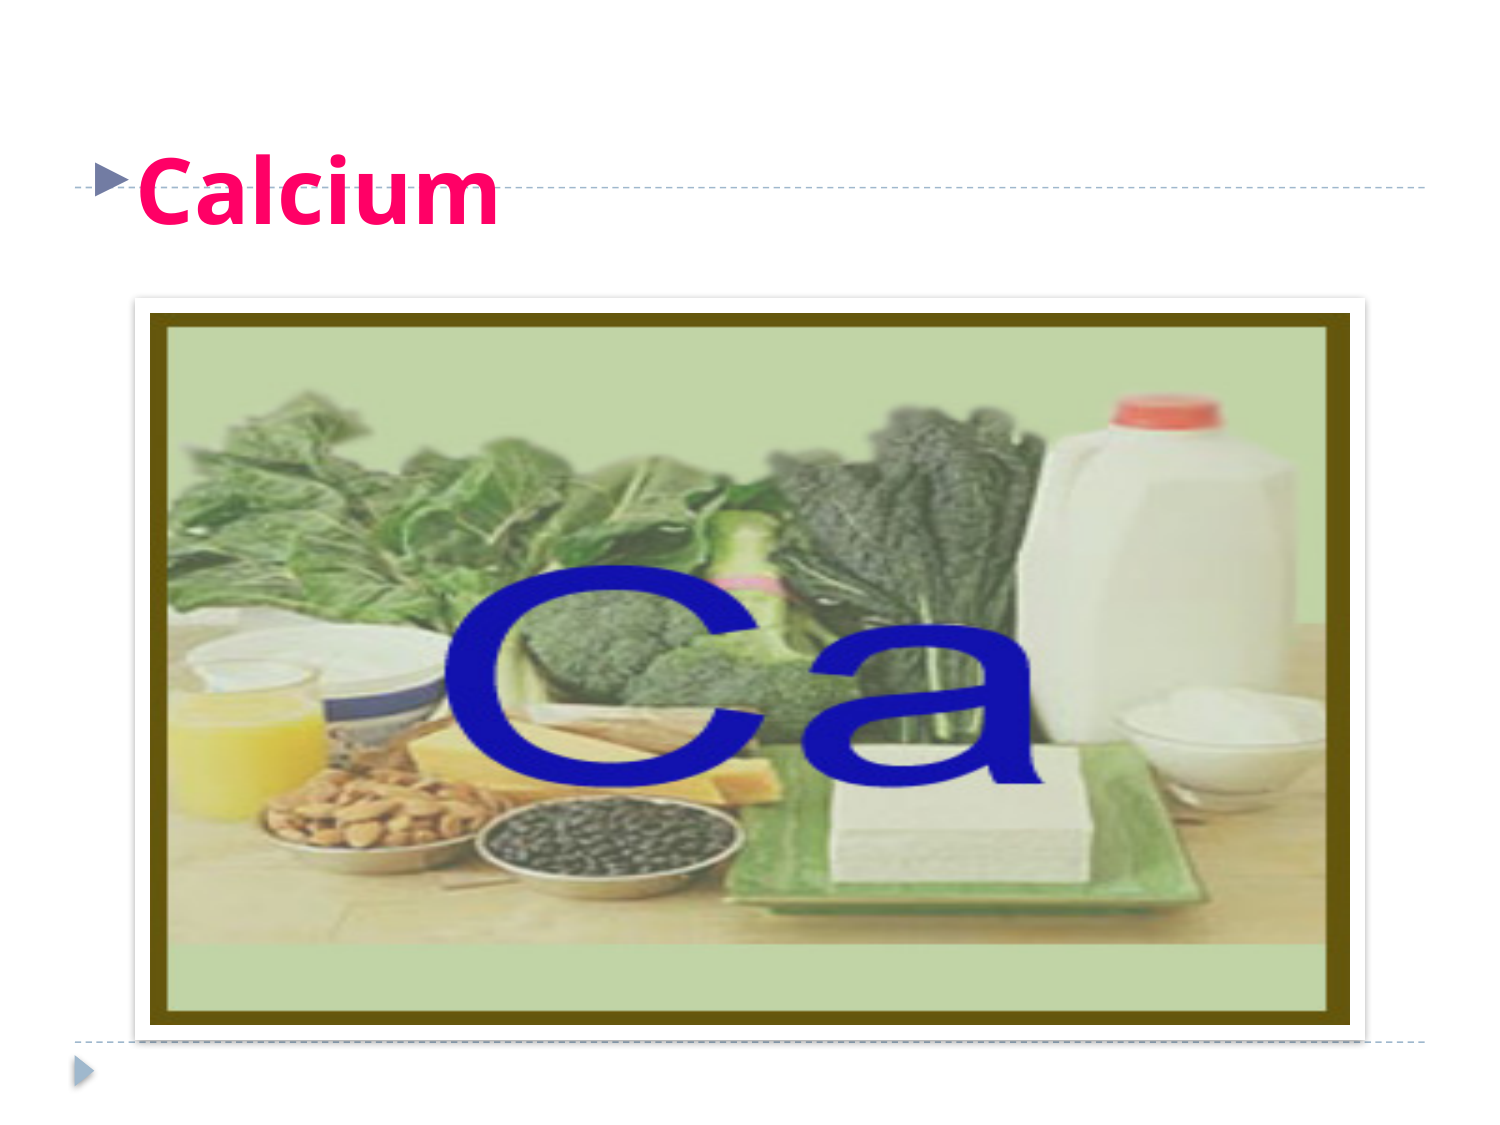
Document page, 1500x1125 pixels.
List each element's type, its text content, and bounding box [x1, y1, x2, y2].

list Calcium [75, 125, 1425, 1035]
picture [149, 312, 1351, 1026]
